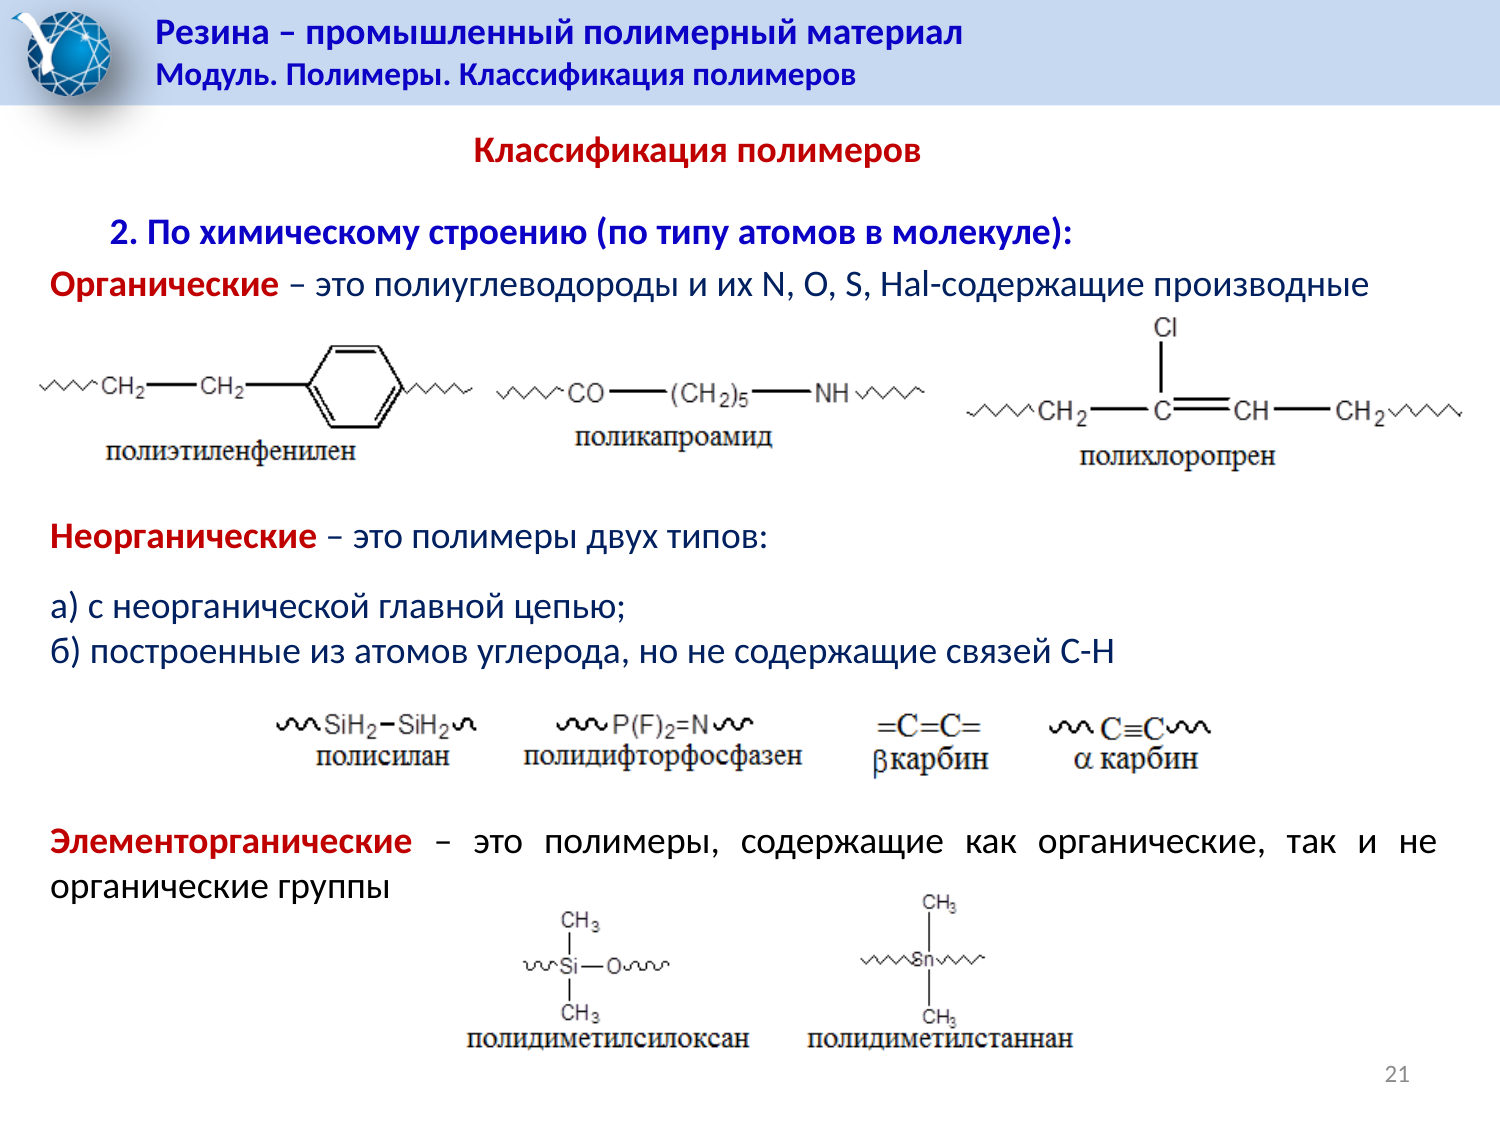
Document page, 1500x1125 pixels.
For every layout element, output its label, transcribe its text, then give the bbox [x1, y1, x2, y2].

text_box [0, 0, 1500, 106]
picture [458, 907, 760, 1062]
text_box Классификация полимеров [459, 117, 937, 177]
text_box Элементорганические – это полимеры, содержащие как органические, так и не органические группы [35, 808, 1454, 926]
picture [518, 709, 812, 782]
picture [34, 332, 482, 469]
picture [491, 360, 943, 458]
slide_number 21 [1074, 1042, 1425, 1103]
text_box Неорганические – это полимеры двух типов: а) с неорганической главной цепью; б) построенные из атомов углерода, но не содержащие связей С-Н [35, 503, 1454, 680]
picture [269, 702, 487, 777]
list 2. По химическому строению (по типу атомов в молекуле): Органические – это полиуглеводороды и их N, O, S, Hal-содержащие производные [35, 199, 1454, 317]
picture [956, 316, 1468, 478]
picture [1037, 707, 1219, 778]
picture [849, 706, 1001, 784]
picture [798, 890, 1079, 1062]
